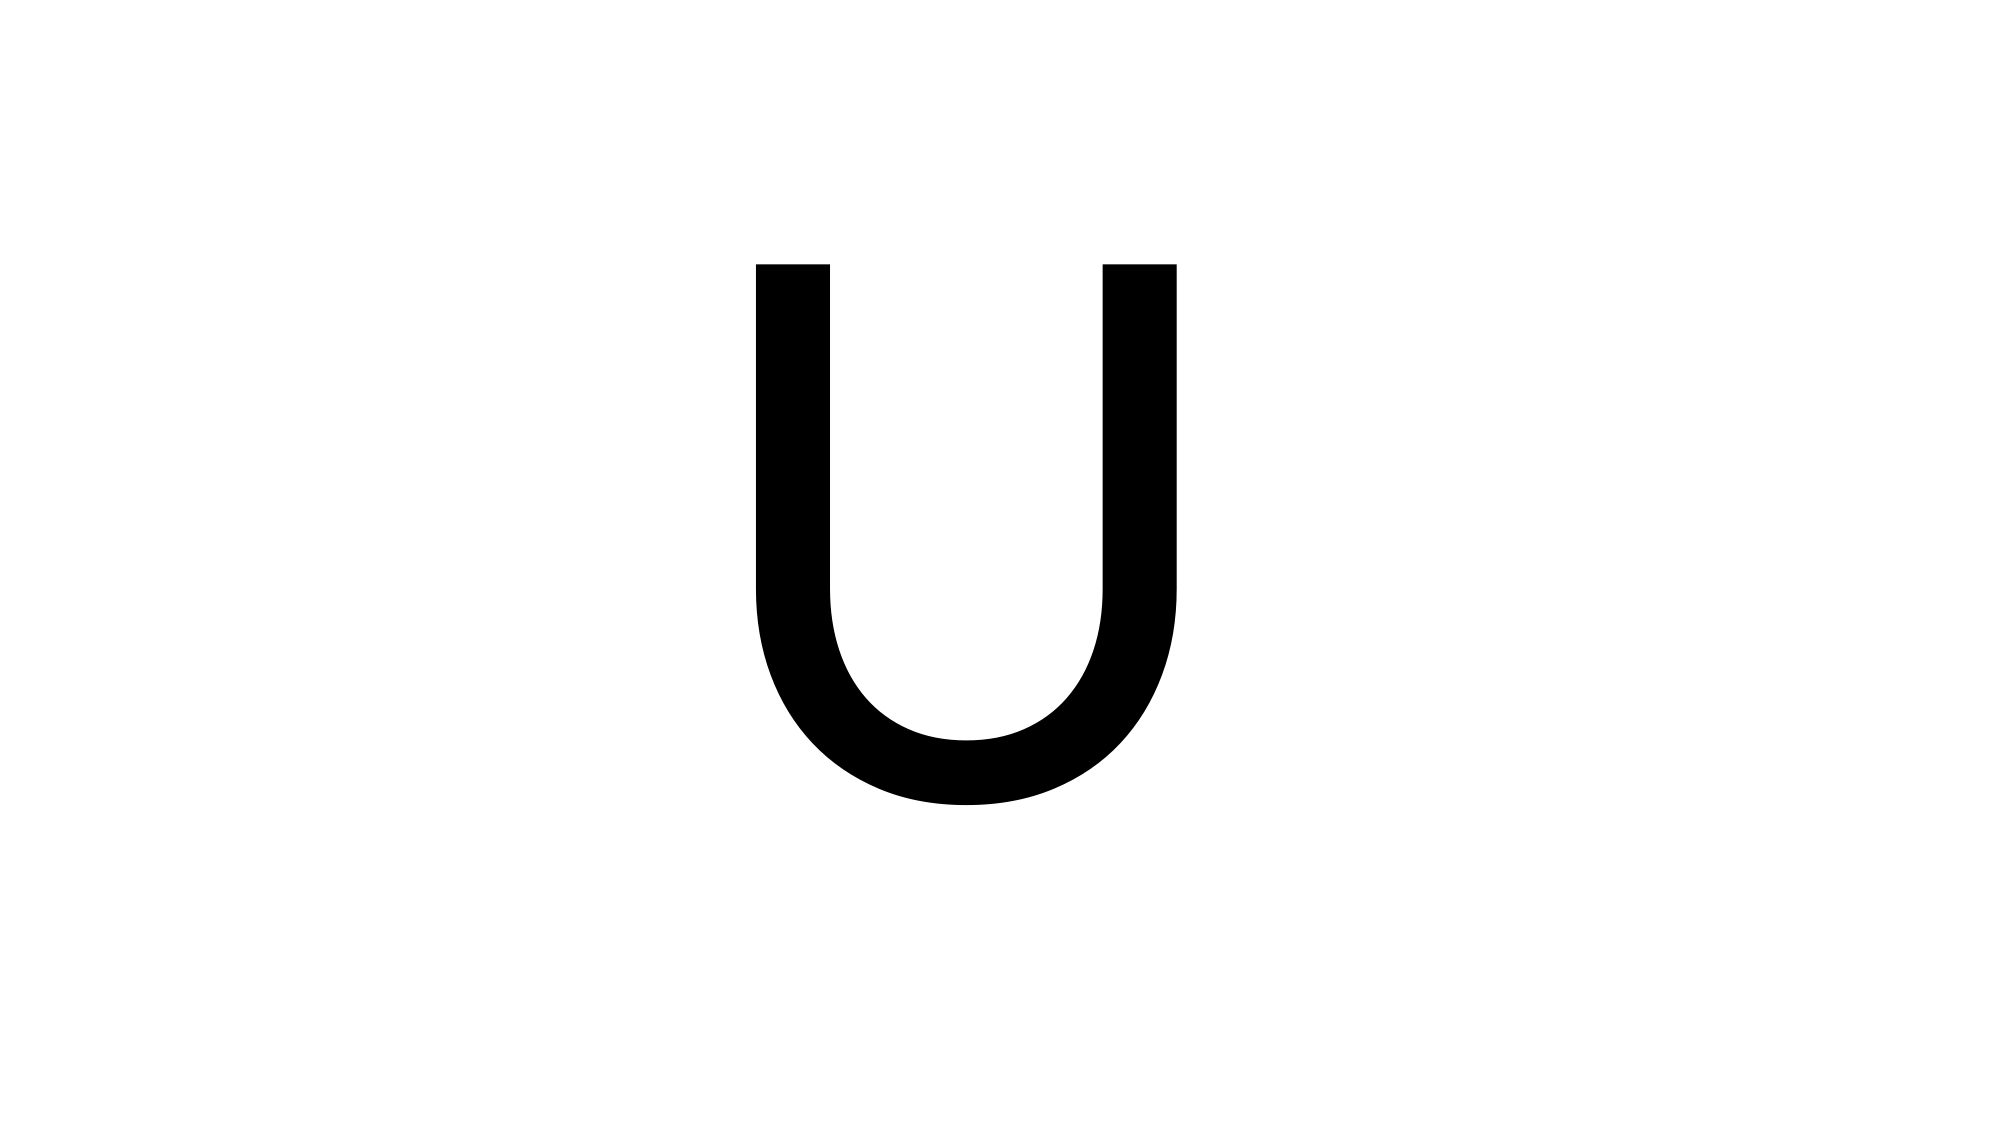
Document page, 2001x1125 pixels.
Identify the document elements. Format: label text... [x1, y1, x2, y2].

list U [137, 71, 1863, 1006]
